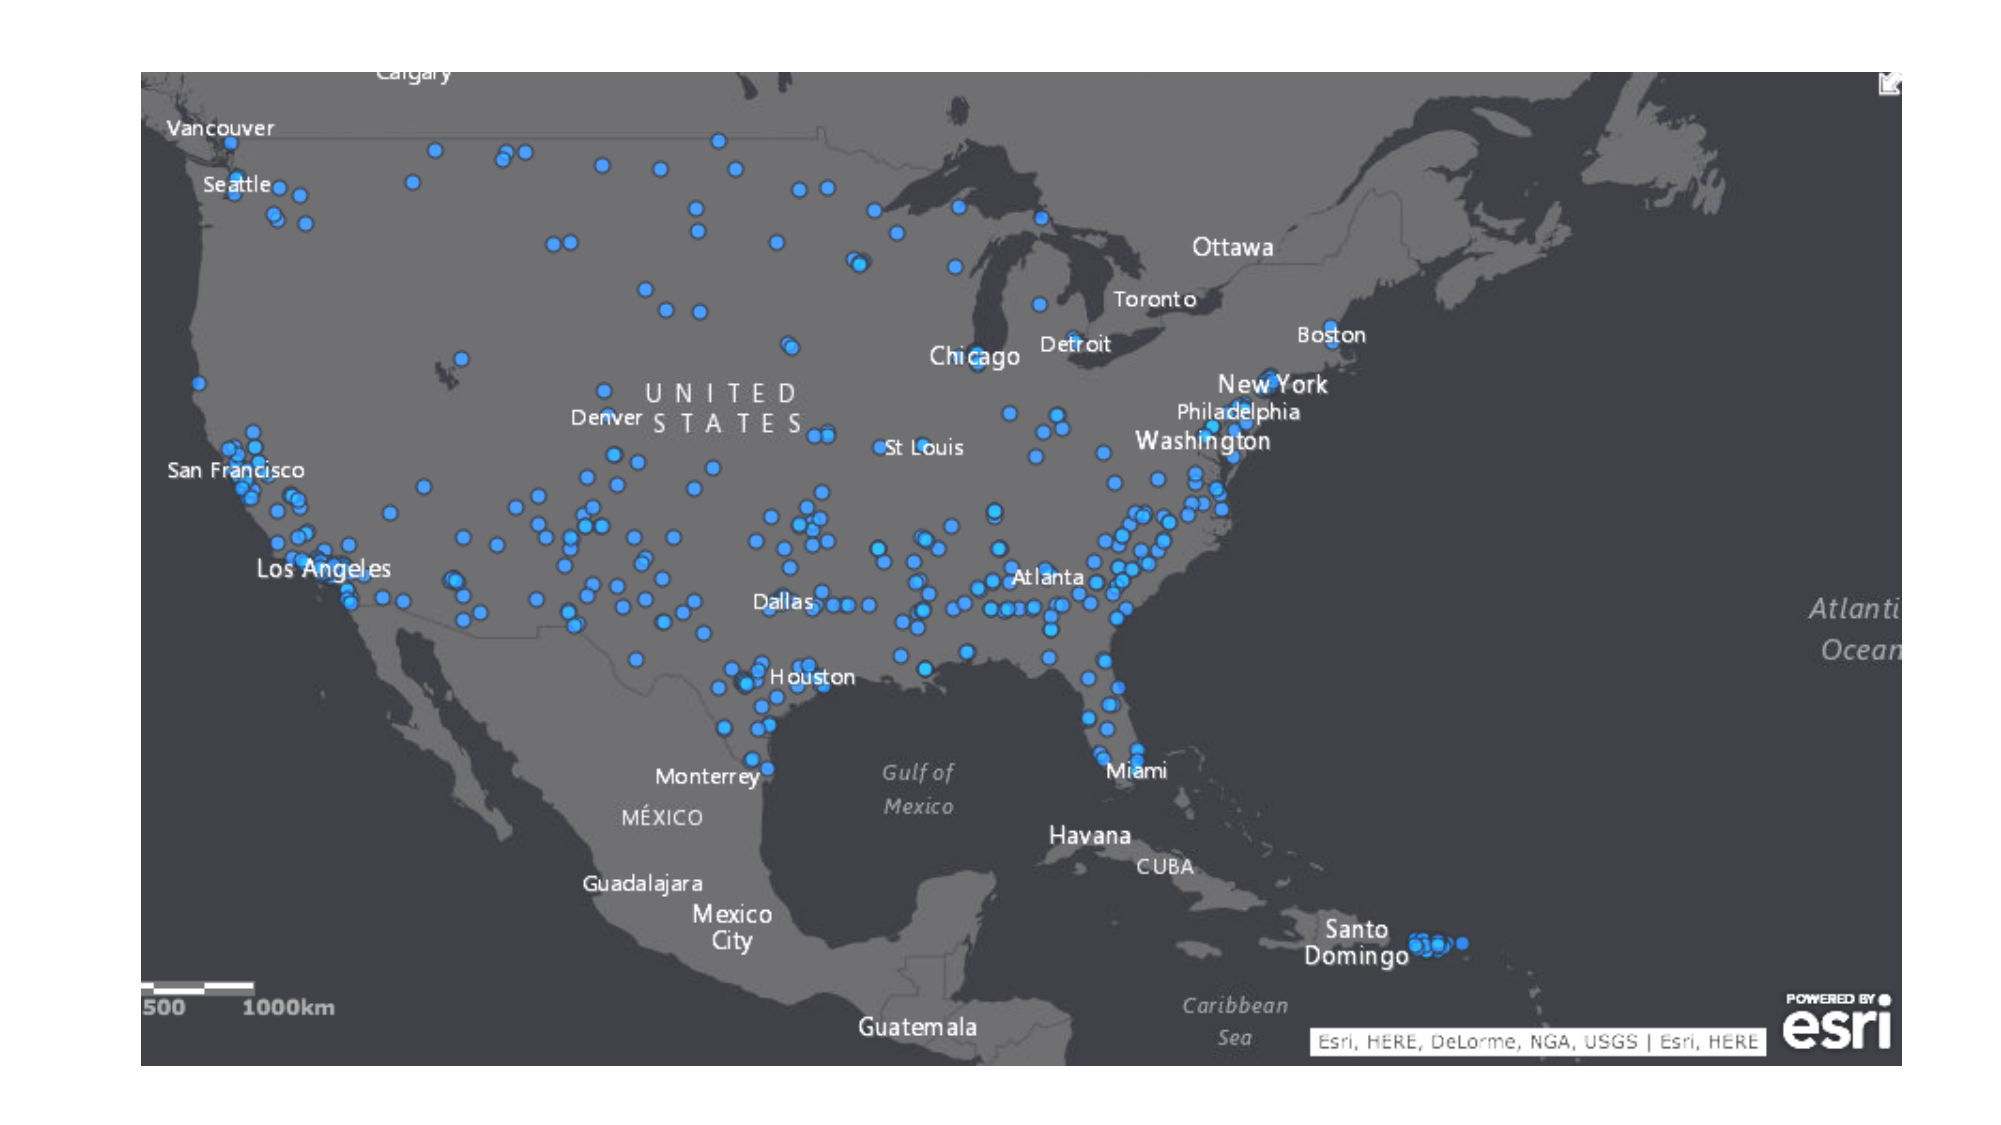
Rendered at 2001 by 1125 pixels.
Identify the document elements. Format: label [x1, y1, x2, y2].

picture [141, 72, 1902, 1066]
